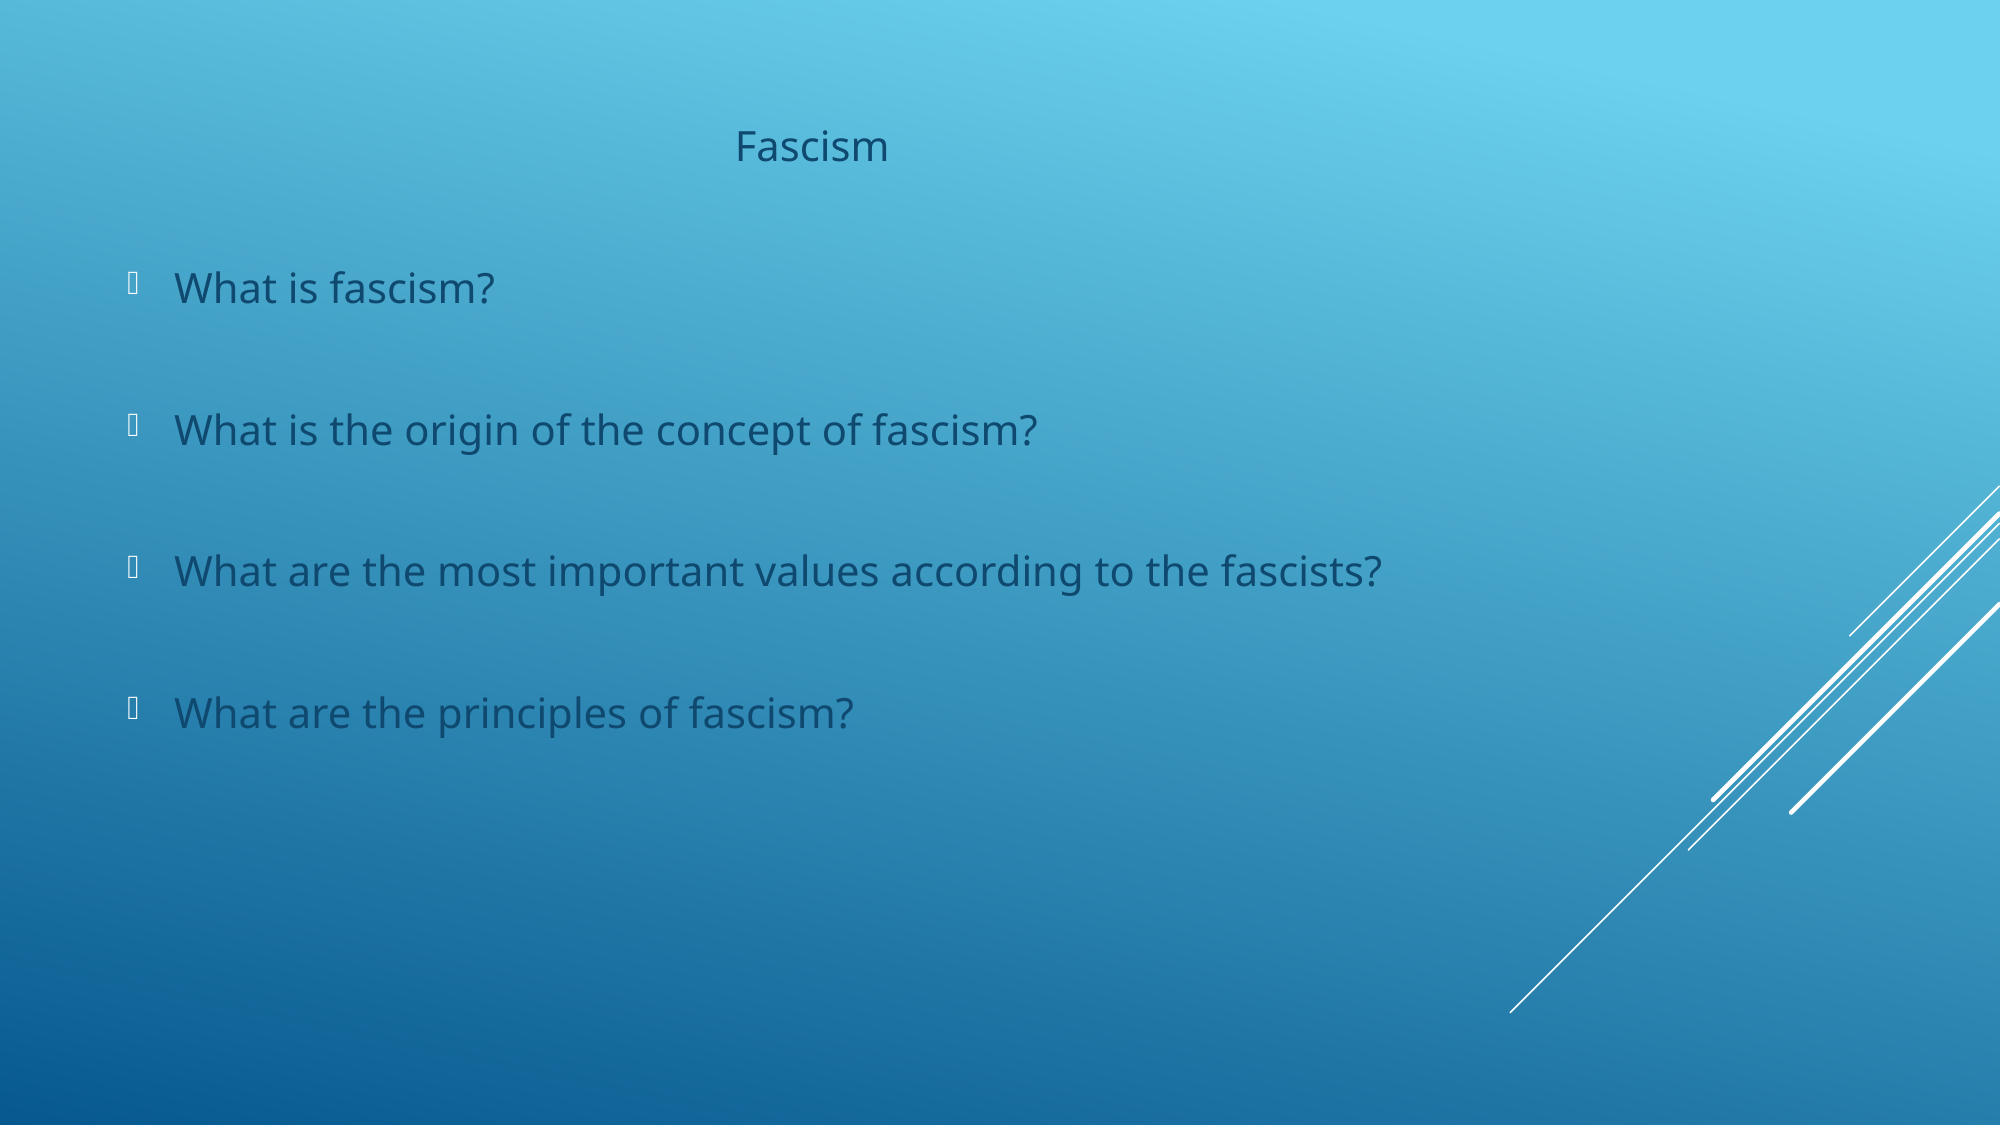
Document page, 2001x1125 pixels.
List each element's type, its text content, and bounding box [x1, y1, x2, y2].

list Fascism What is fascism? What is the origin of the concept of fascism? What are the most important values according to the fascists? What are the principles of fascism? [112, 112, 1513, 817]
